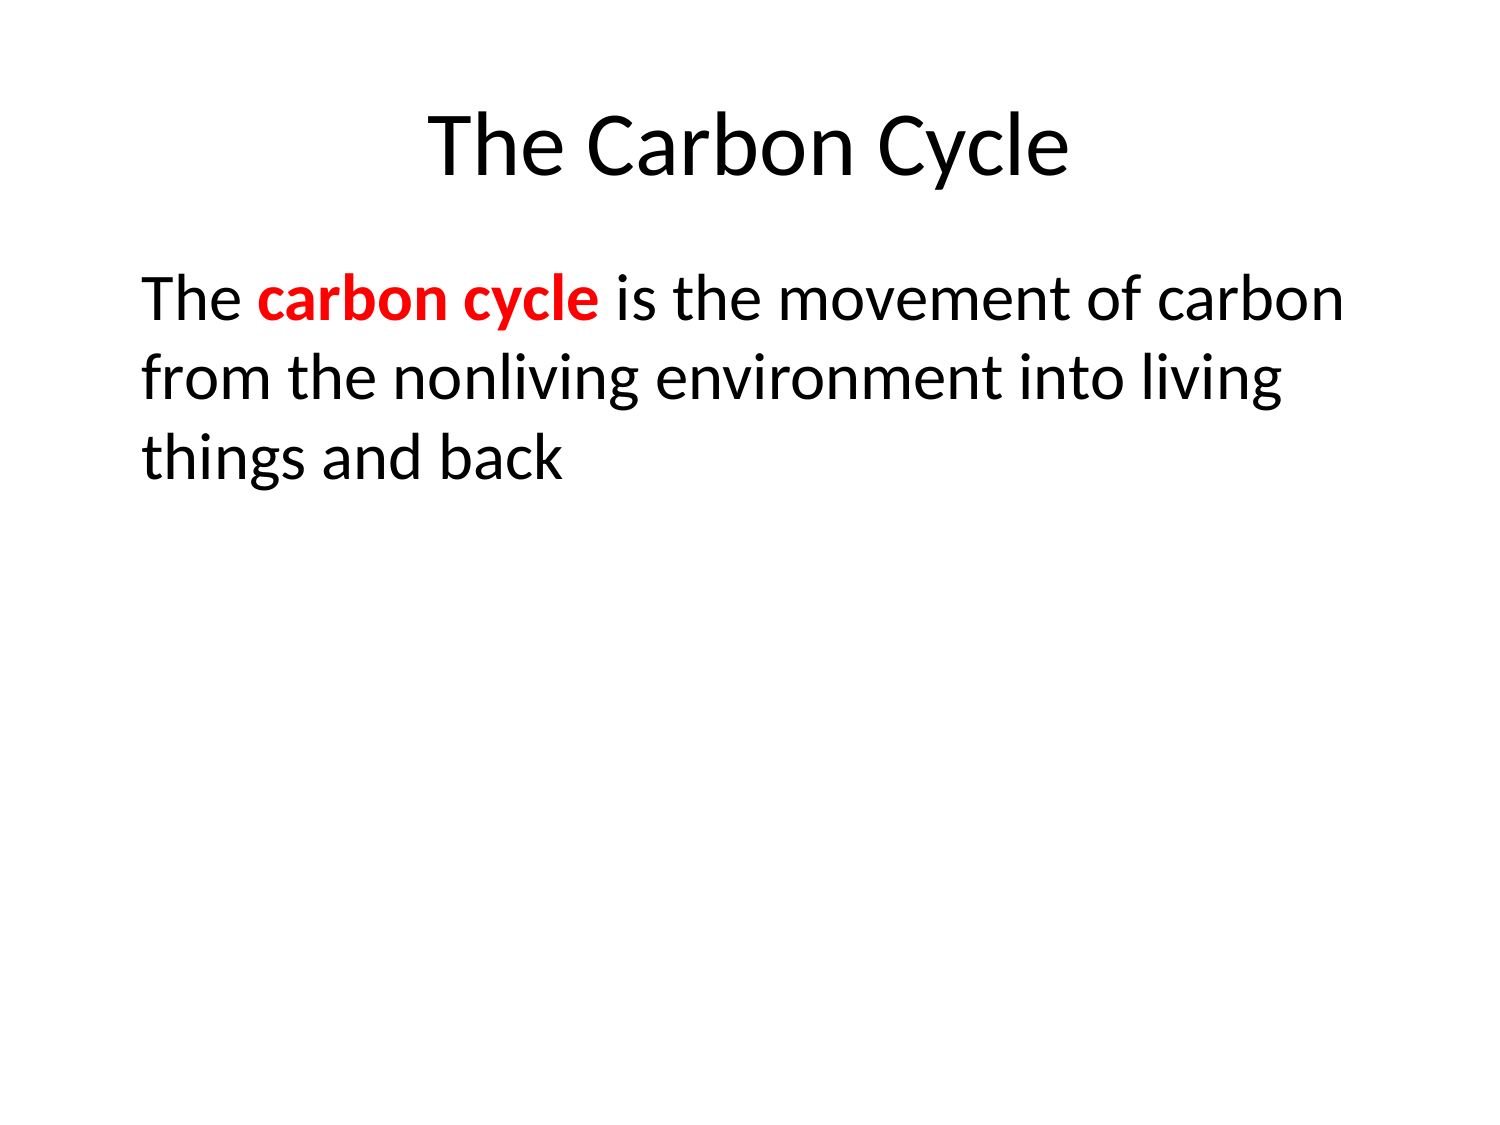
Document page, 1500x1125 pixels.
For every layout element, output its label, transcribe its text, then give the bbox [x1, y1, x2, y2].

list The carbon cycle is the movement of carbon from the nonliving environment into living things and back [70, 245, 1421, 959]
title The Carbon Cycle [75, 45, 1425, 233]
